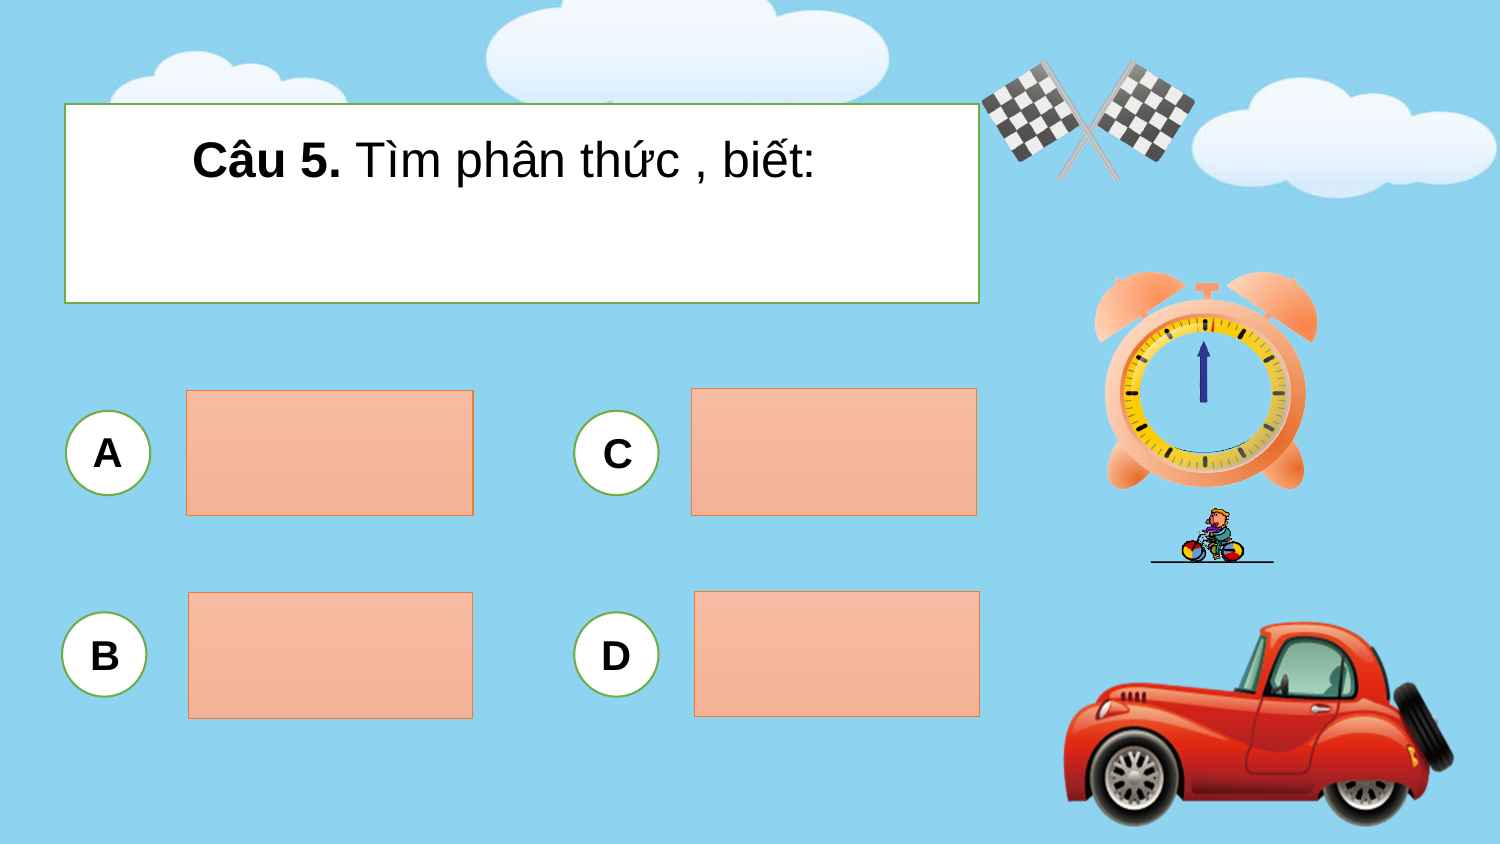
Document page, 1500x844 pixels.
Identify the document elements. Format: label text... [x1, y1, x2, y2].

text_box B [75, 621, 132, 687]
text_box A [77, 418, 135, 484]
text_box [588, 611, 660, 698]
text_box [573, 420, 660, 497]
text_box [64, 423, 77, 483]
text_box [573, 623, 586, 686]
text_box [82, 409, 134, 418]
text_box [60, 611, 148, 698]
text_box D [586, 621, 643, 687]
text_box C [588, 419, 645, 485]
text_box [64, 103, 980, 304]
picture [0, 0, 1500, 844]
text_box [589, 409, 644, 419]
text_box [78, 419, 152, 497]
